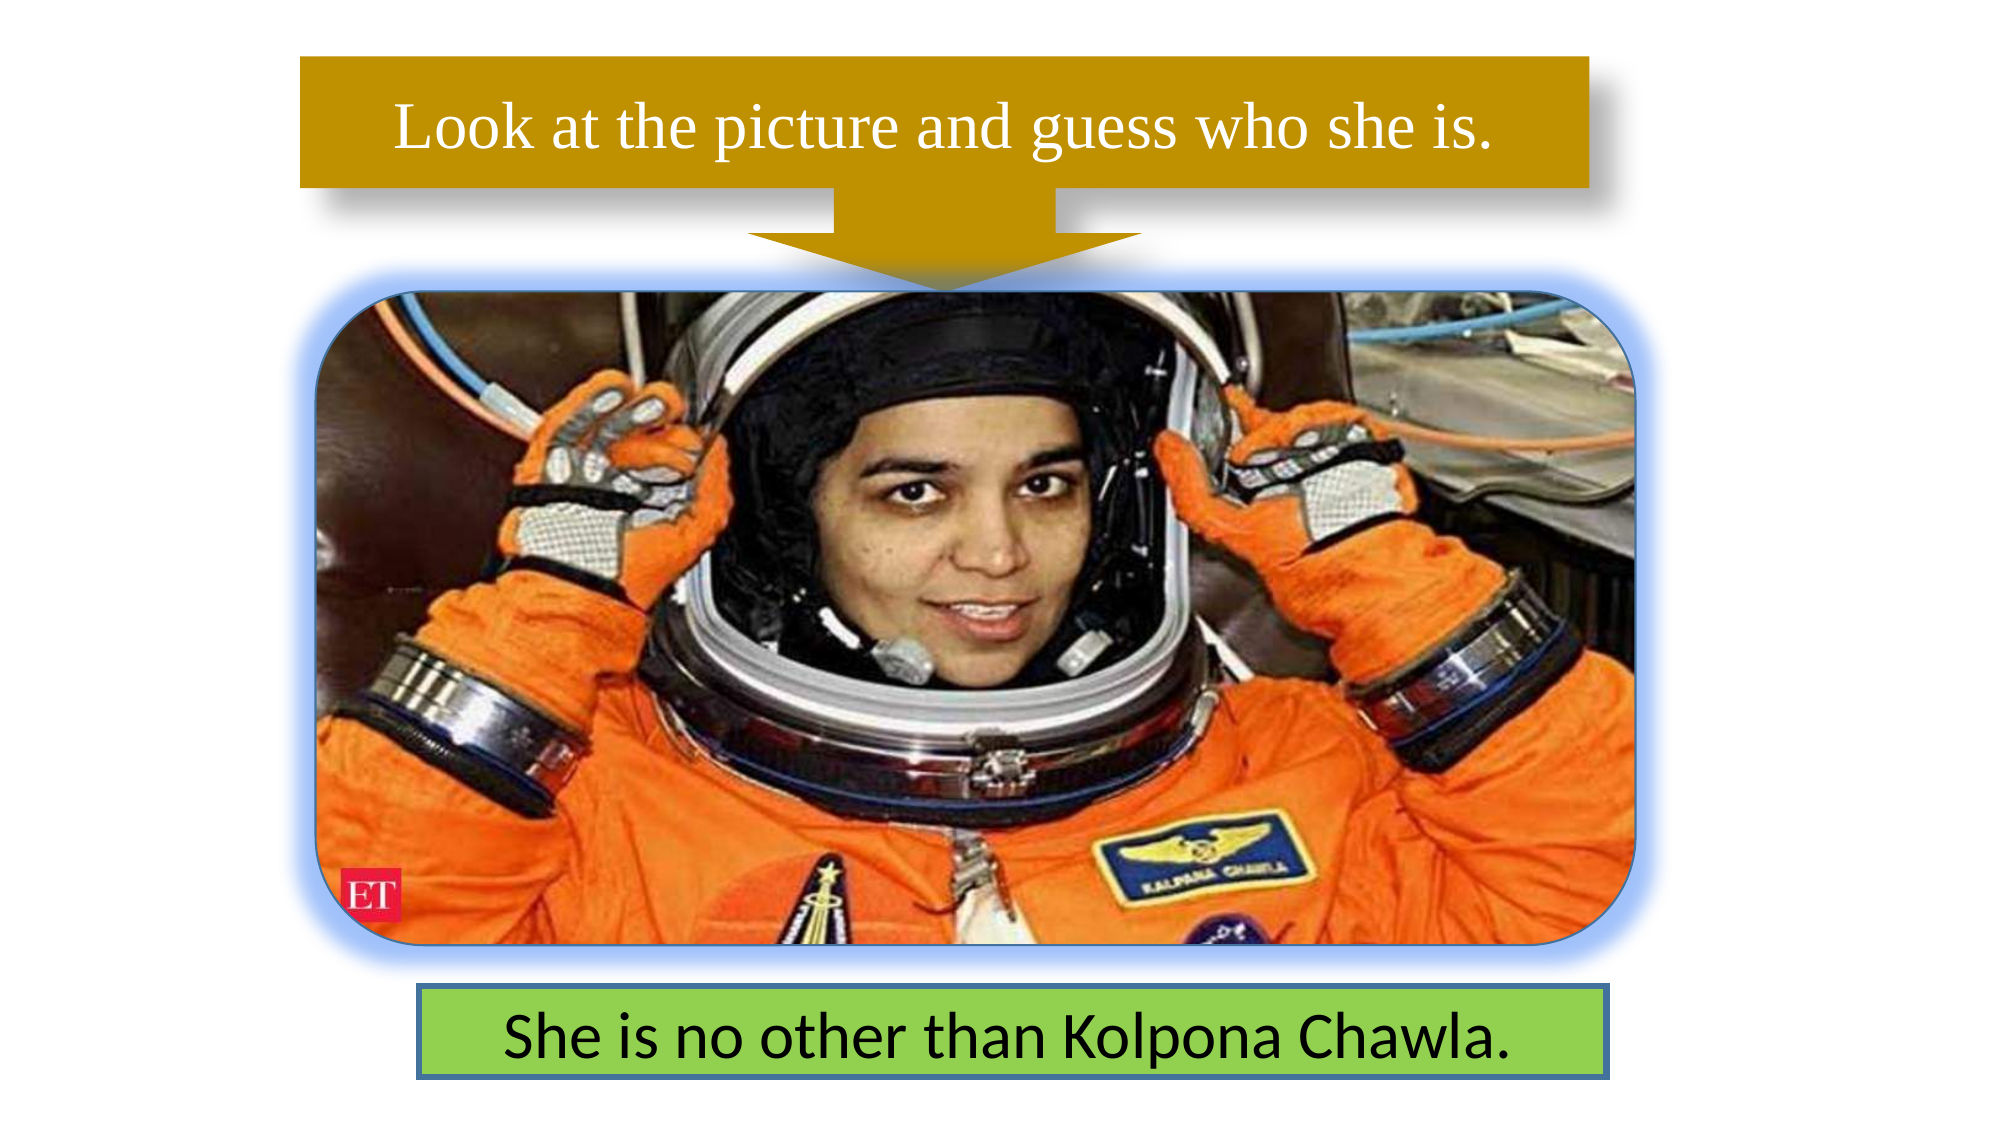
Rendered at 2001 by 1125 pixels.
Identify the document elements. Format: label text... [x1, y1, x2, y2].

text_box She is no other than Kolpona Chawla. [418, 985, 1608, 1078]
text_box [314, 290, 1637, 947]
text_box Look at the picture and guess who she is. [299, 55, 1591, 259]
